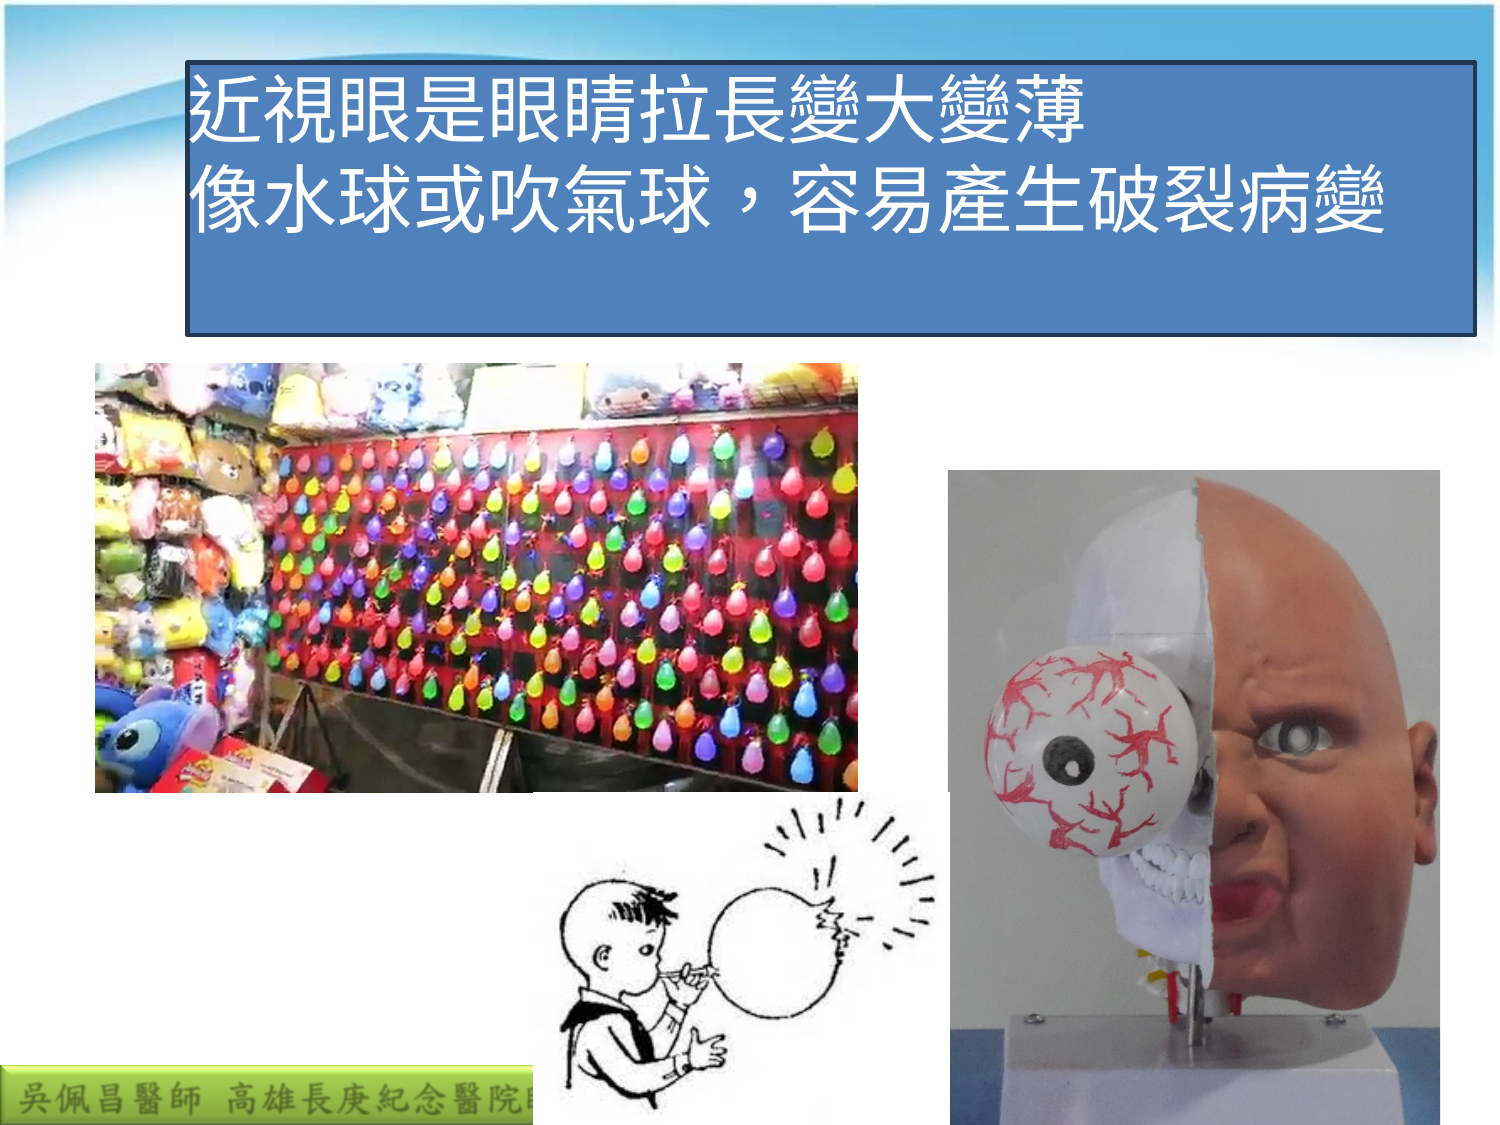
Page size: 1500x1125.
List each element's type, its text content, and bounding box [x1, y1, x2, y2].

list 近視眼是眼睛拉長變大變薄 像水球或吹氣球，容易產生破裂病變 [185, 60, 1477, 337]
picture [0, 0, 1500, 1125]
